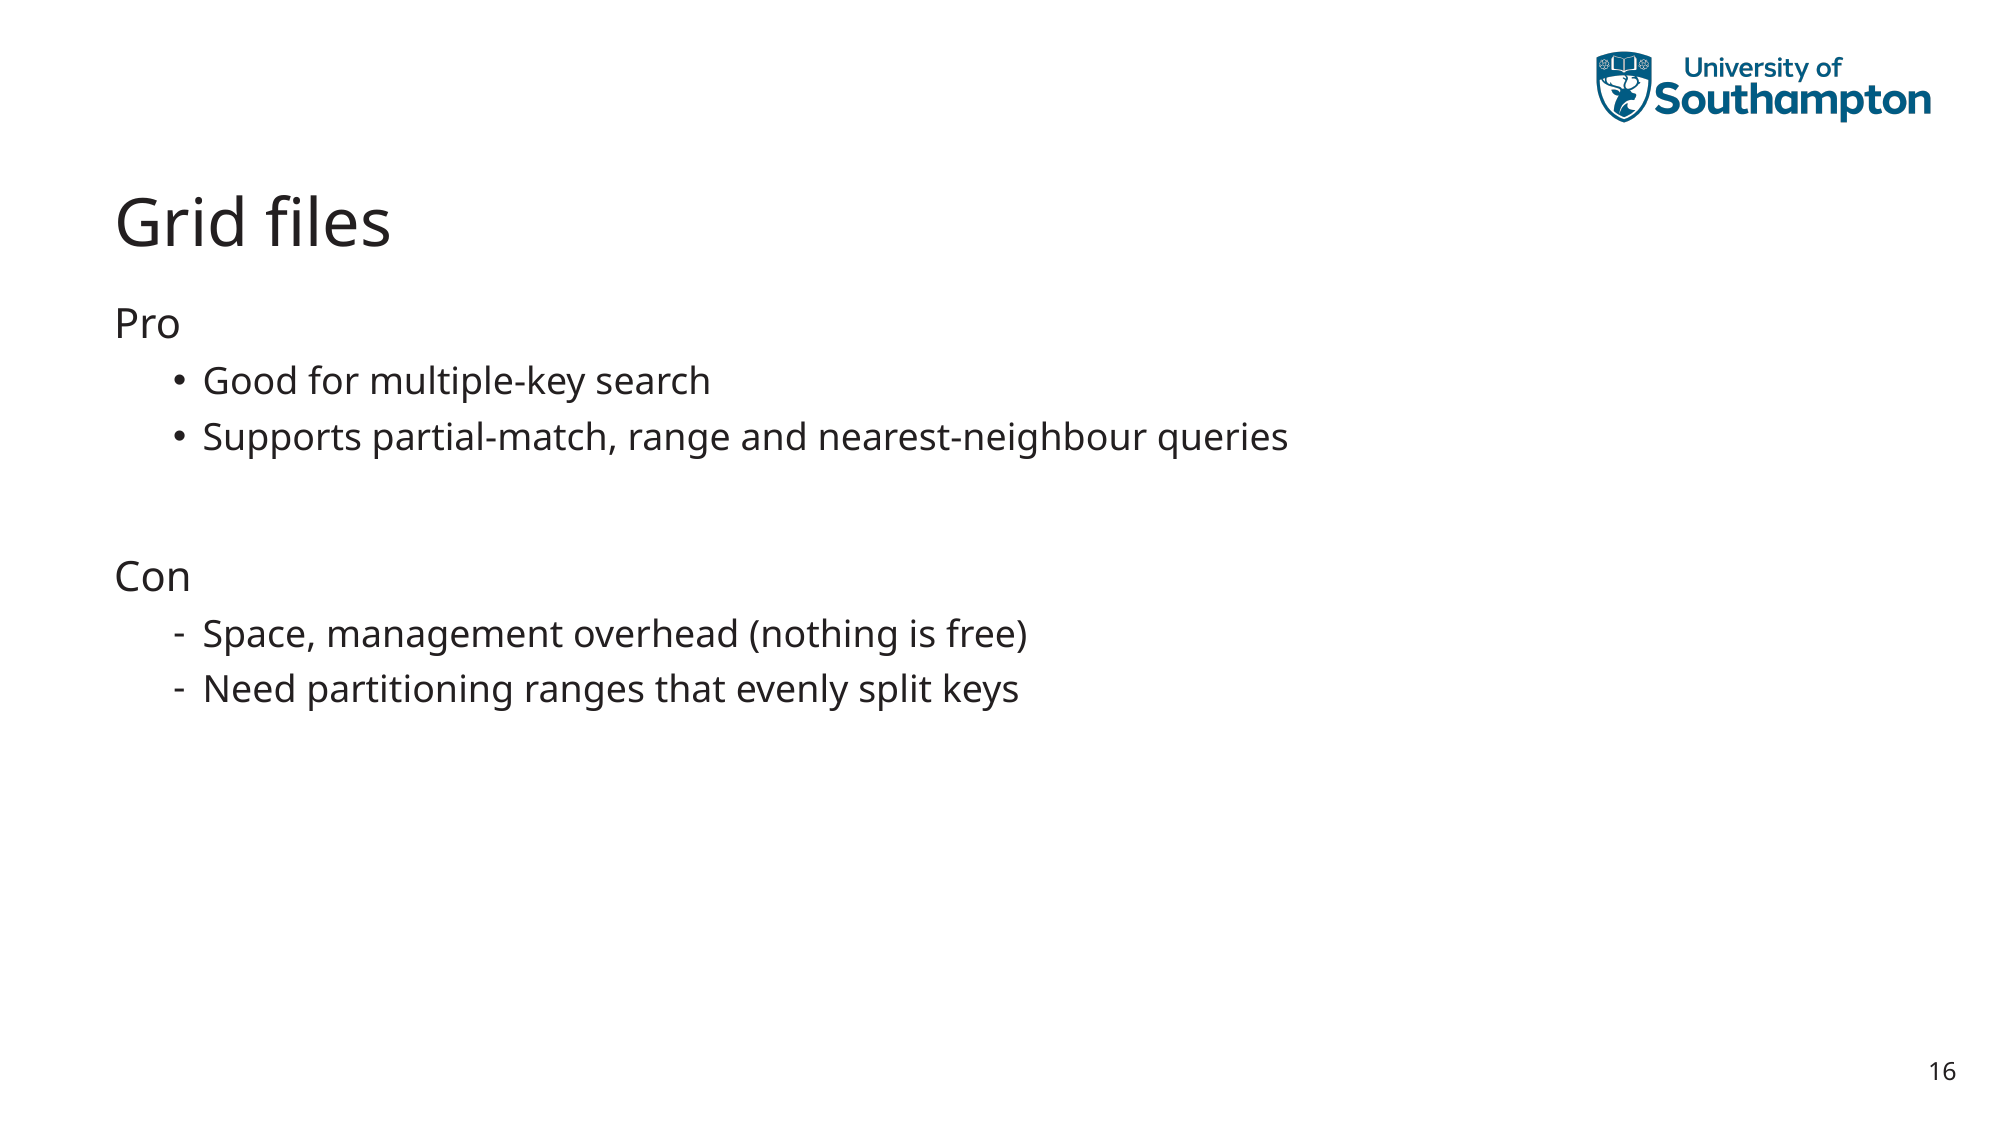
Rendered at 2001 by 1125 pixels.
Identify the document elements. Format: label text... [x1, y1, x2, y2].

picture [1758, 97, 1766, 113]
picture [1730, 97, 1736, 113]
picture [1626, 78, 1648, 111]
picture [1607, 76, 1624, 88]
picture [1823, 97, 1830, 113]
list Pro Good for multiple-key search Supports partial-match, range and nearest-neighbour queries Con Space, management overhead (nothing is free) Need partitioning ranges that evenly split keys [102, 290, 1898, 1024]
picture [1600, 80, 1617, 111]
title Grid files [102, 113, 1898, 268]
picture [1782, 97, 1791, 108]
picture [1808, 97, 1815, 113]
picture [1626, 76, 1636, 88]
picture [1689, 97, 1698, 108]
picture [1527, 0, 2000, 220]
picture [1847, 97, 1857, 108]
picture [1890, 97, 1900, 108]
